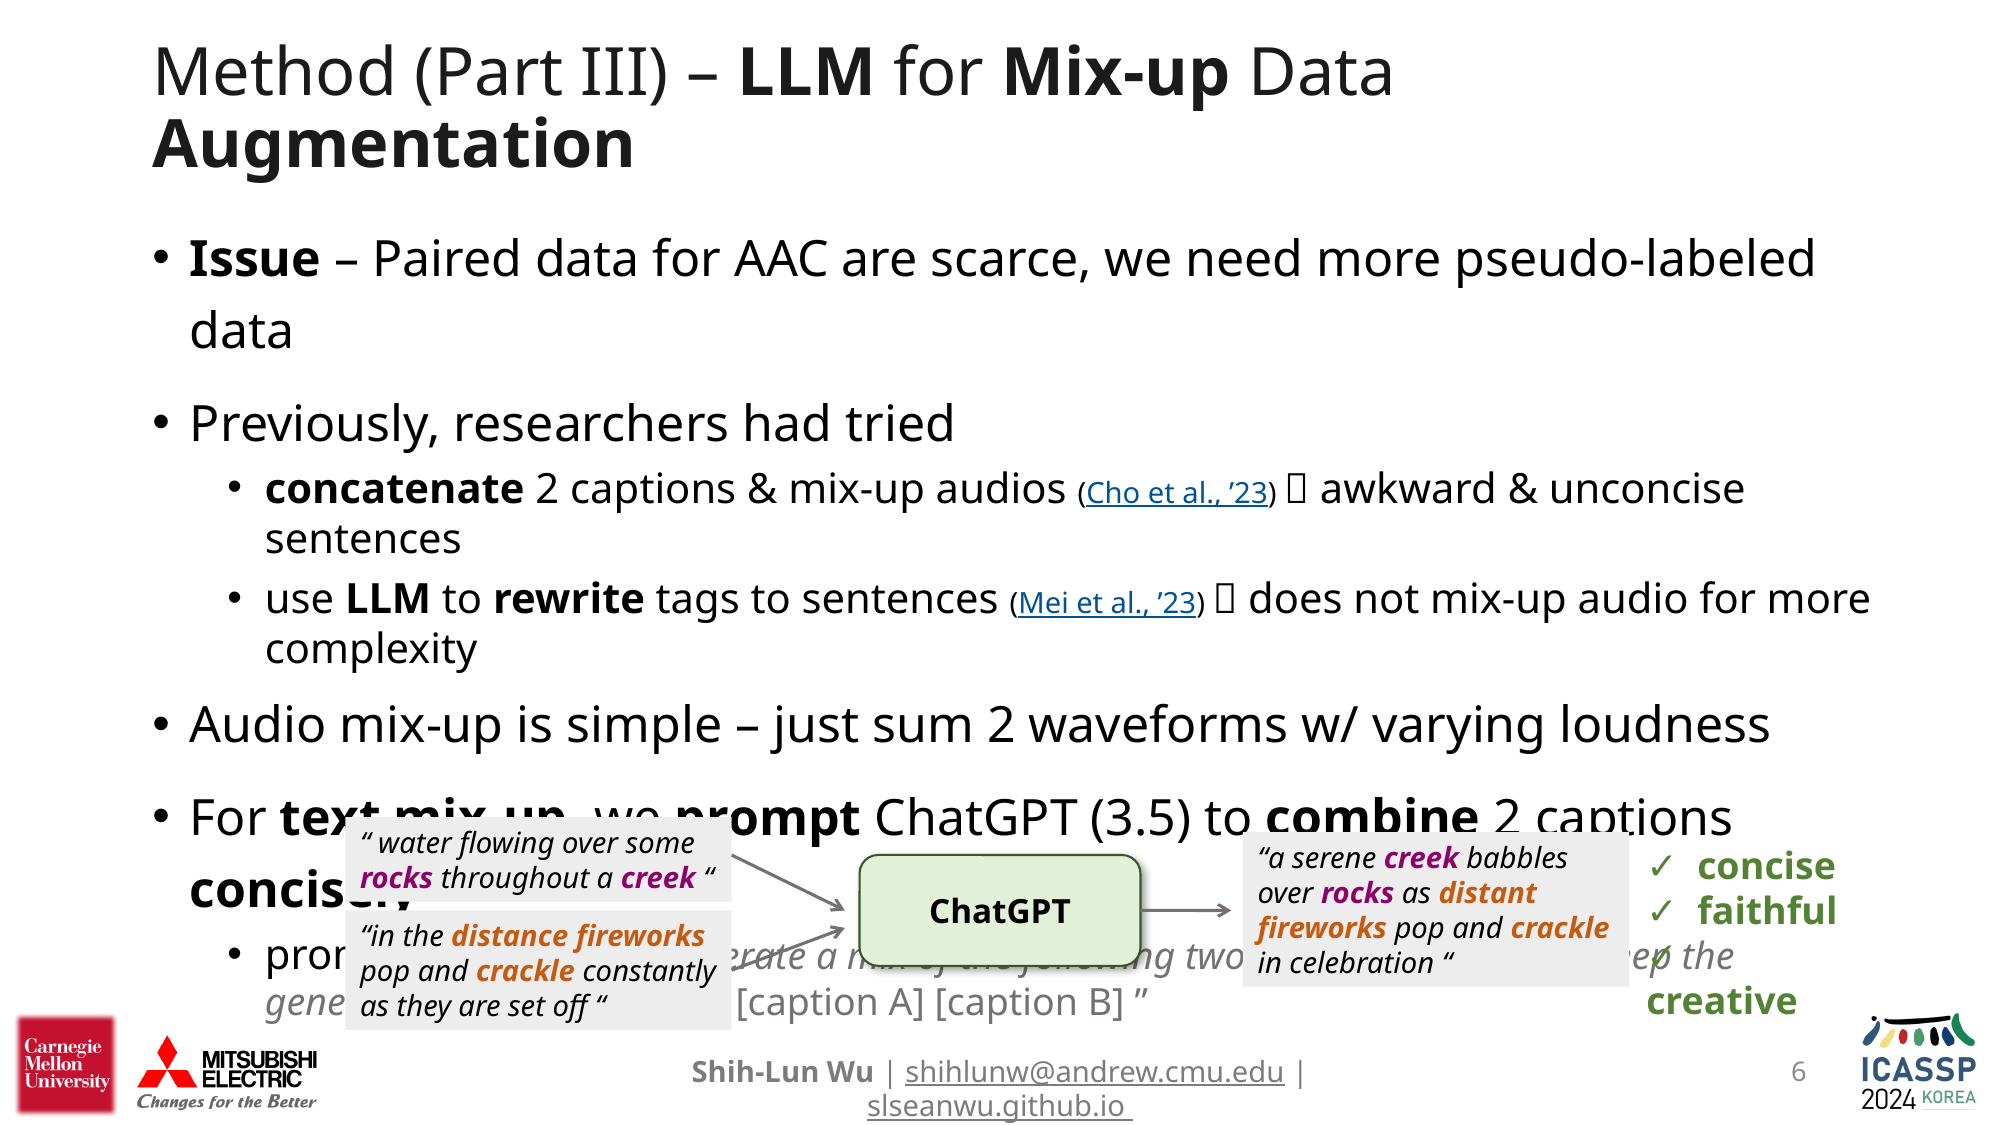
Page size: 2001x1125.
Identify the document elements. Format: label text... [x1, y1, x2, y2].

picture [21, 1020, 111, 1110]
picture [1862, 1004, 1976, 1119]
slide_number Shih-Lun Wu | shihlunw@andrew.cmu.edu | slseanwu.github.io [564, 1057, 1436, 1118]
title Method (Part III) – LLM for Mix-up Data Augmentation [137, 1, 1863, 206]
text_box “ water flowing over some rocks throughout a creek “ [345, 817, 732, 902]
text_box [731, 854, 845, 911]
slide_number 6 [1371, 1043, 1822, 1103]
text_box ✓ concise ✓ faithful ✓ creative [1631, 835, 1863, 1030]
text_box ChatGPT [858, 853, 1142, 967]
picture [137, 1043, 317, 1111]
text_box “a serene creek babbles over rocks as distant fireworks pop and crackle in celebration “ [1242, 832, 1630, 987]
text_box “in the distance fireworks pop and crackle constantly as they are set off “ [345, 910, 732, 1030]
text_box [731, 927, 845, 971]
list Issue – Paired data for AAC are scarce, we need more pseudo-labeled data Previously, researchers had tried concatenate 2 captions & mix-up audios (Cho et al., ’23)  awkward & unconcise sentences use LLM to rewrite tags to sentences (Mei et al., ’23)  does not mix-up audio for more complexity Audio mix-up is simple – just sum 2 waveforms w/ varying loudness For text mix-up, we prompt ChatGPT (3.5) to combine 2 captions concisely prompt template – “Generate a mix of the following two audio captions, and keep the generation under 25 words: [caption A] [caption B] ” [137, 206, 1920, 1043]
